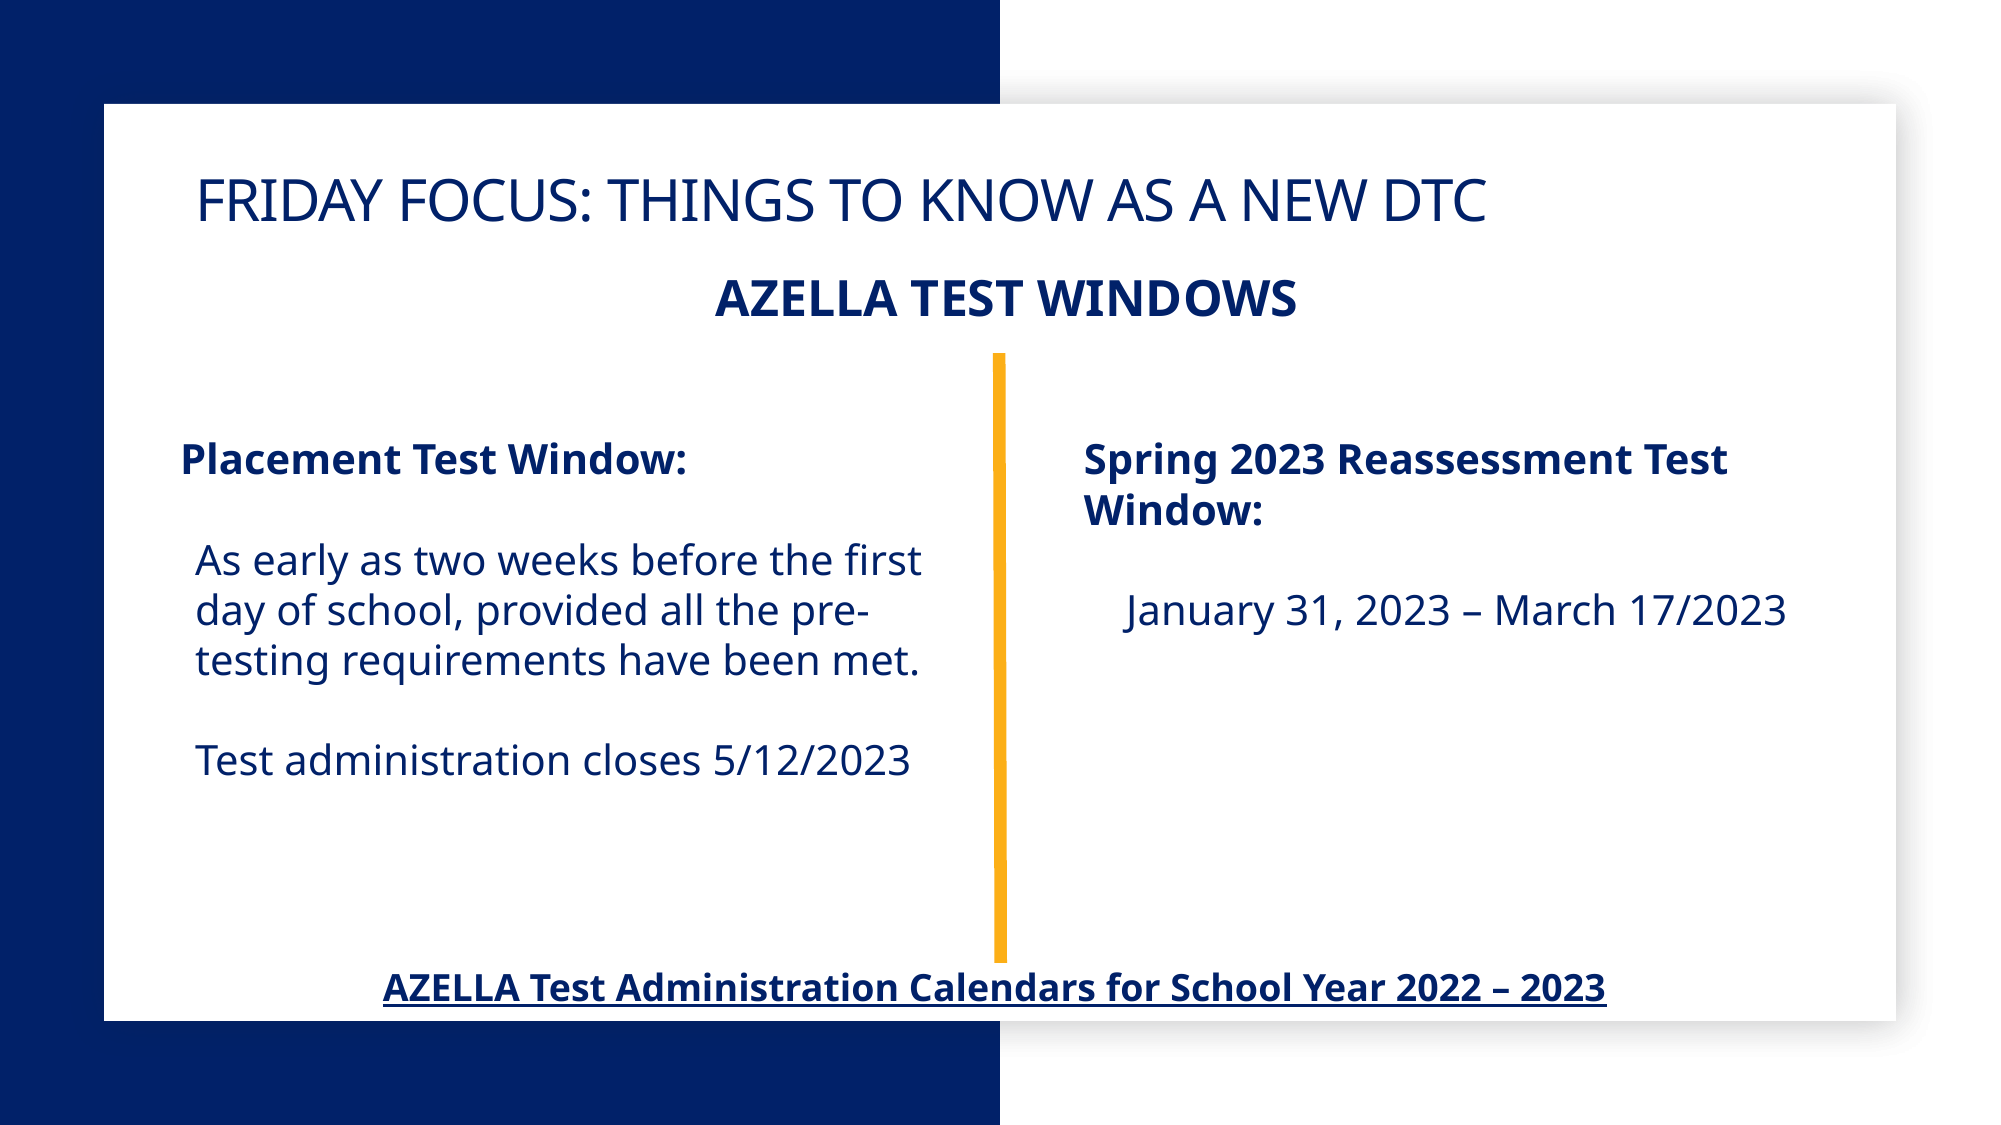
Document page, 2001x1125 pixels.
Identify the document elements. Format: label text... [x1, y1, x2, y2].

list Placement Test Window: As early as two weeks before the first day of school, provided all the pre-testing requirements have been met. Test administration closes 5/12/2023 [180, 425, 942, 956]
list AZELLA TEST windows [104, 243, 1910, 351]
title Friday focus: Things to know as a new dtc [180, 154, 1830, 243]
list Spring 2023 Reassessment Test Window: January 31, 2023 – March 17/2023 [1068, 425, 1830, 956]
text_box AZELLA Test Administration Calendars for School Year 2022 – 2023 [104, 956, 1886, 1113]
